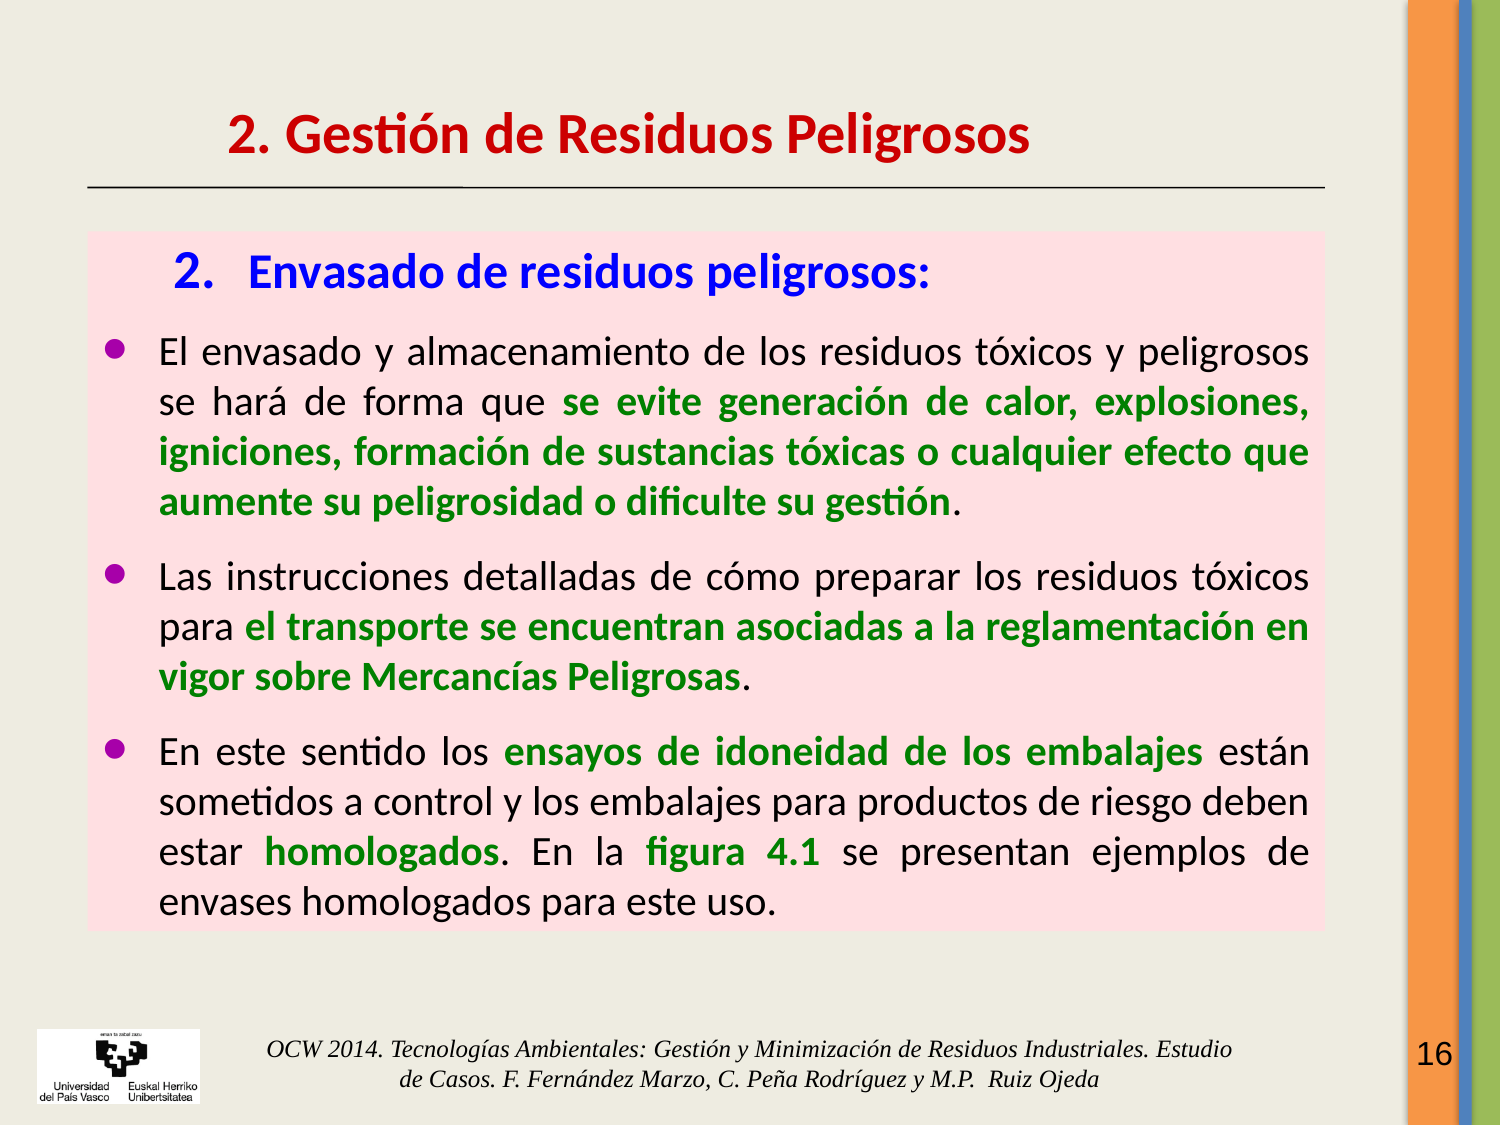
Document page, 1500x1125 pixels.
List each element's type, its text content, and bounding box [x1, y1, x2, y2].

text_box 2. Gestión de Residuos Peligrosos [212, 87, 1150, 173]
picture [37, 1029, 201, 1104]
text_box 16 [1401, 1025, 1495, 1104]
text_box OCW 2014. Tecnologías Ambientales: Gestión y Minimización de Residuos Industriales. Estudio de Casos. F. Fernández Marzo, C. Peña Rodríguez y M.P. Ruiz Ojeda [249, 1025, 1250, 1101]
text_box Envasado de residuos peligrosos: El envasado y almacenamiento de los residuos tóxicos y peligrosos se hará de forma que se evite generación de calor, explosiones, igniciones, formación de sustancias tóxicas o cualquier efecto que aumente su peligrosidad o dificulte su gestión. Las instrucciones detalladas de cómo preparar los residuos tóxicos para el transporte se encuentran asociadas a la reglamentación en vigor sobre Mercancías Peligrosas. En este sentido los ensayos de idoneidad de los embalajes están sometidos a control y los embalajes para productos de riesgo deben estar homologados. En la figura 4.1 se presentan ejemplos de envases homologados para este uso. [87, 231, 1325, 932]
